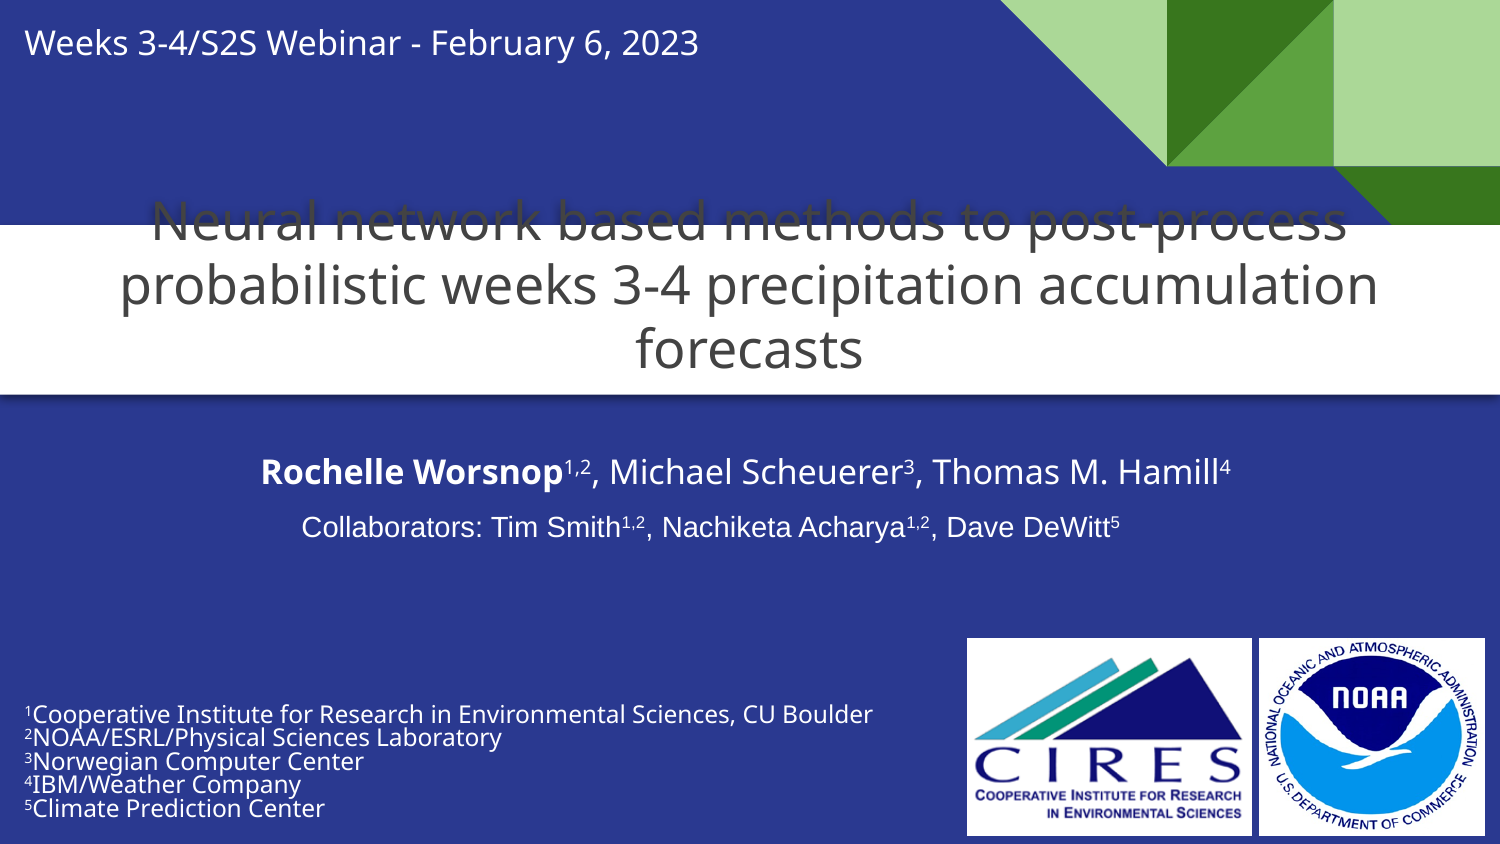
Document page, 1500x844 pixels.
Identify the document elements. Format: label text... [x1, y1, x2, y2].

subtitle Weeks 3-4/S2S Webinar - February 6, 2023 [9, 14, 792, 86]
picture [1258, 638, 1485, 836]
subtitle 1Cooperative Institute for Research in Environmental Sciences, CU Boulder 2NOAA/ESRL/Physical Sciences Laboratory 3Norwegian Computer Center 4IBM/Weather Company 5Climate Prediction Center [9, 689, 941, 761]
subtitle Rochelle Worsnop1,2, Michael Scheuerer3, Thomas M. Hamill4 [0, 435, 1500, 507]
title Neural network based methods to post-process probabilistic weeks 3-4 precipitation accumulation forecasts [0, 225, 1500, 395]
text_box Collaborators: Tim Smith1,2, Nachiketa Acharya1,2, Dave DeWitt5 [239, 493, 1183, 559]
picture [967, 638, 1252, 836]
